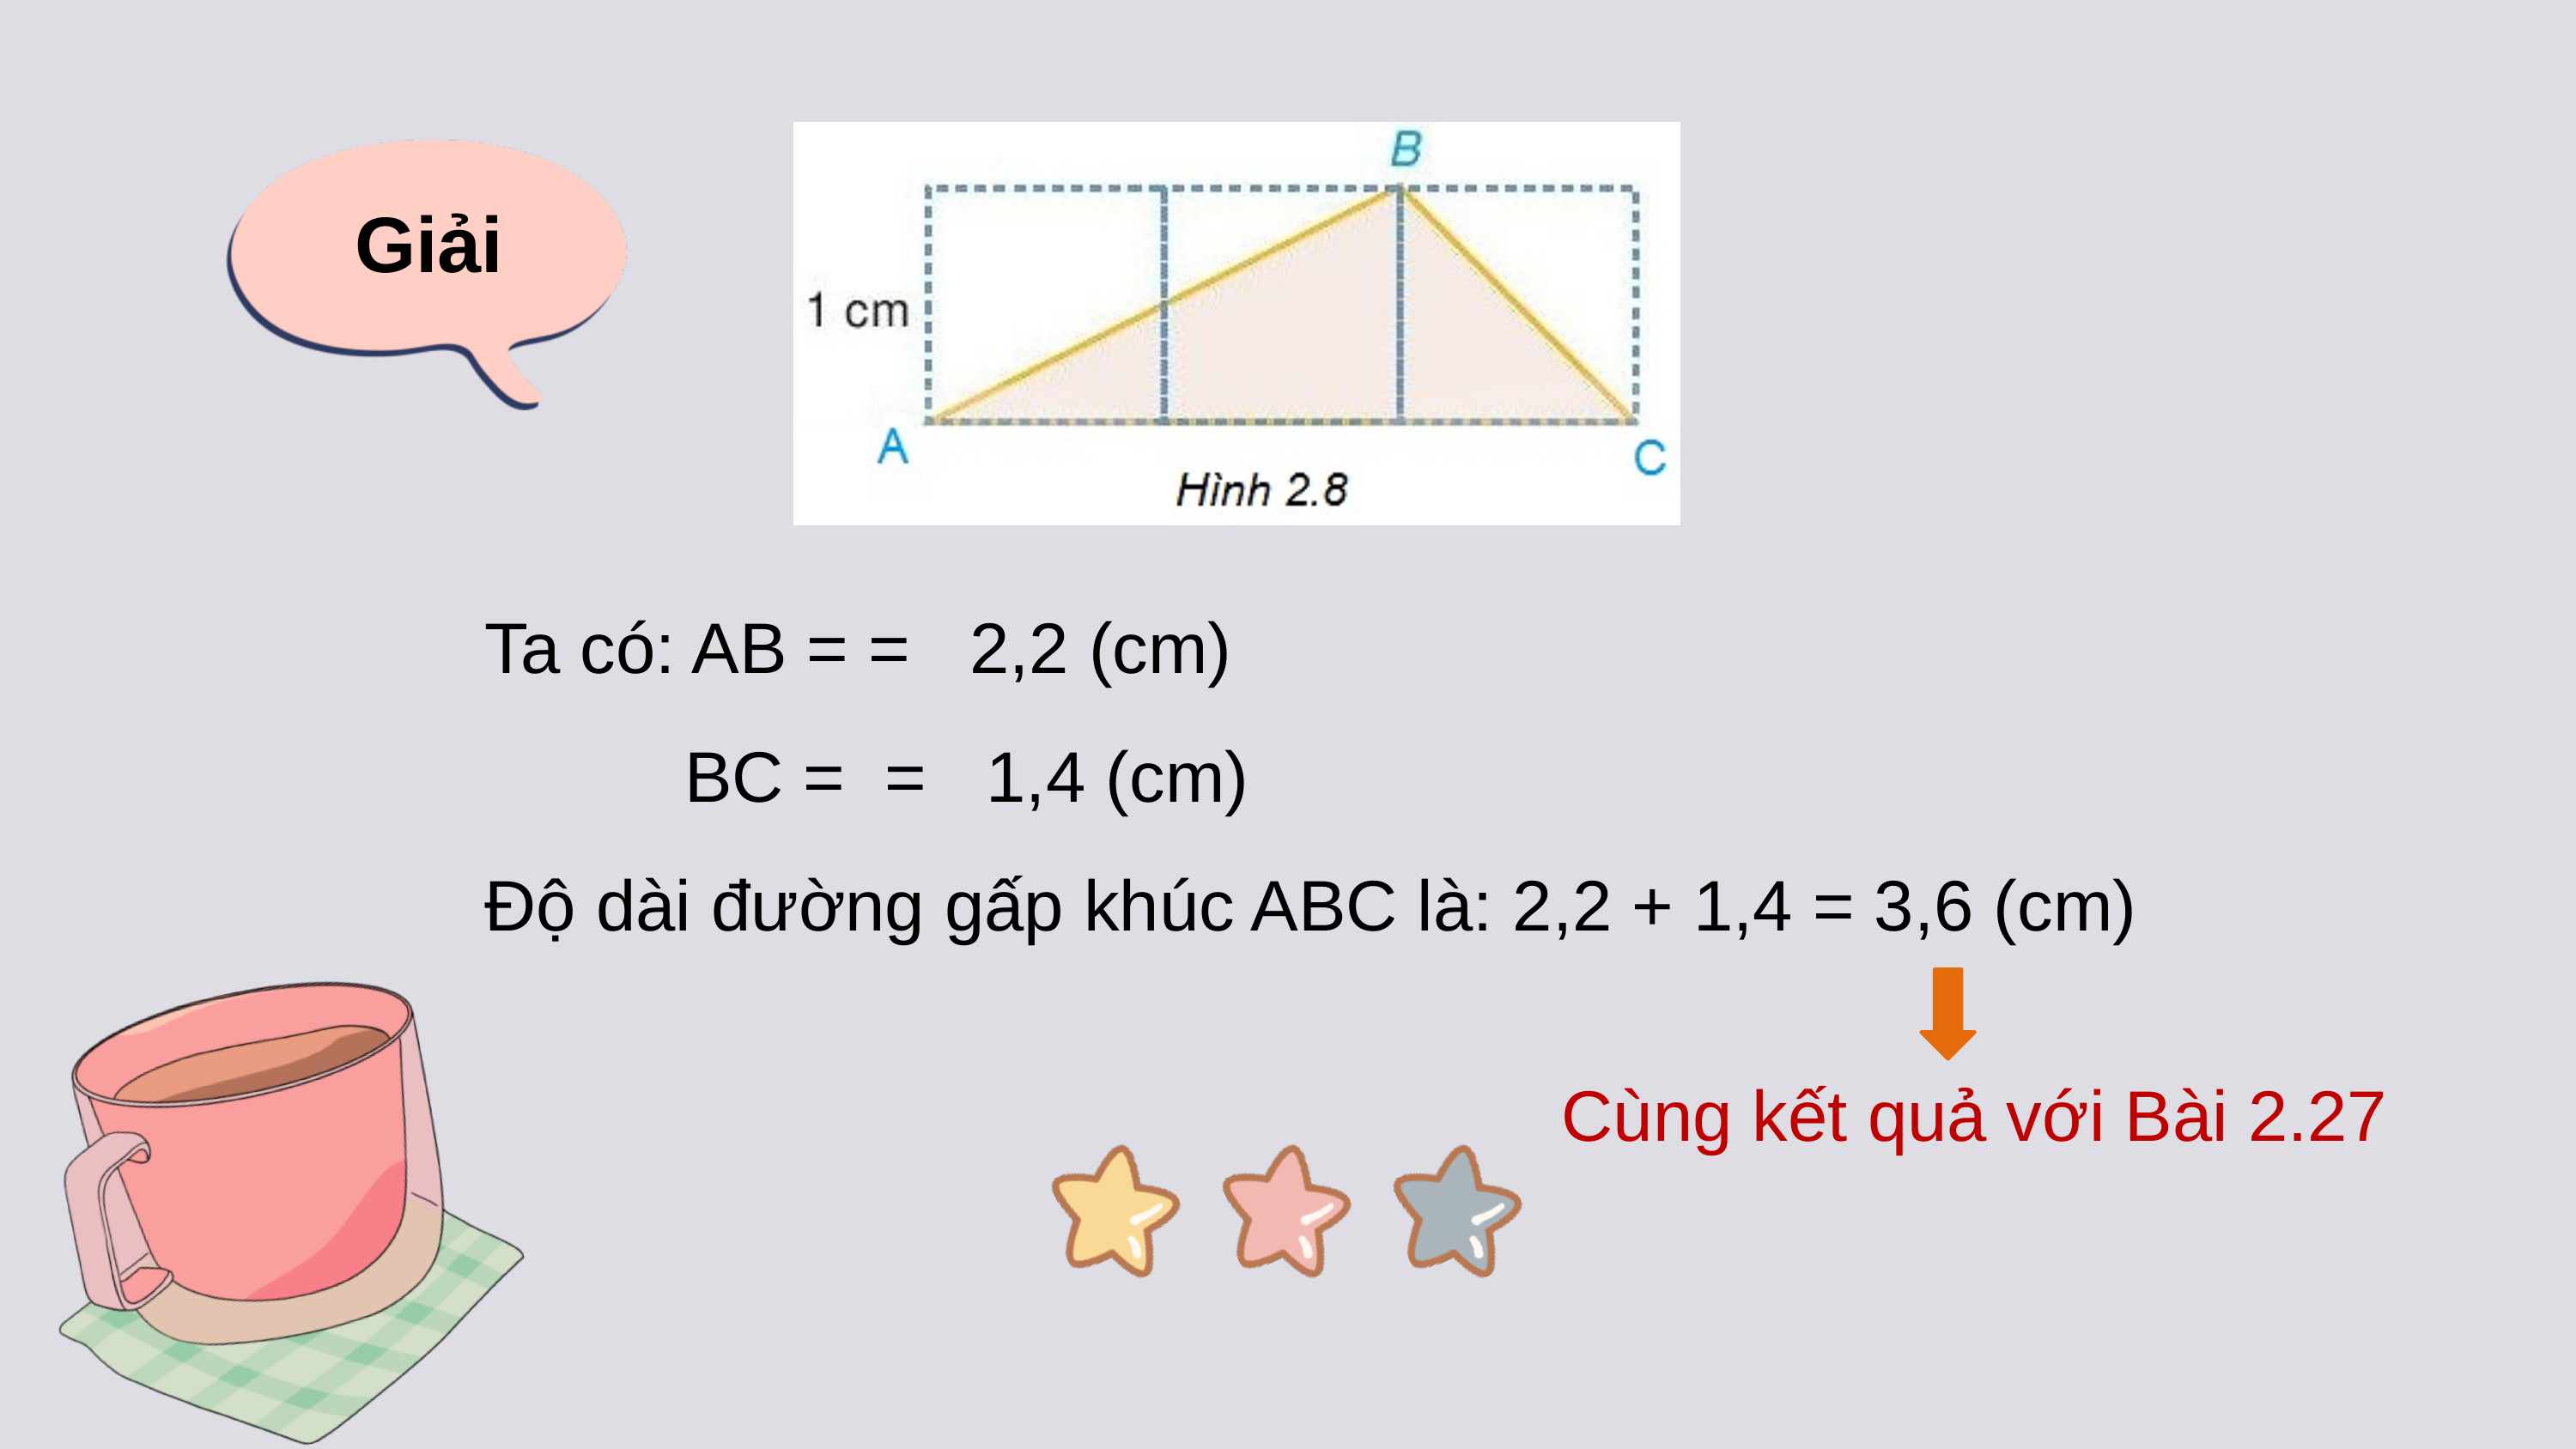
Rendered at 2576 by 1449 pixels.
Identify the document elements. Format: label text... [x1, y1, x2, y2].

text_box Cùng kết quả với Bài 2.27 [1549, 1063, 2401, 1162]
picture [225, 123, 634, 411]
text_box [1031, 1130, 1545, 1304]
picture [1, 947, 551, 1449]
picture [793, 122, 1680, 525]
text_box [1919, 967, 1977, 1061]
